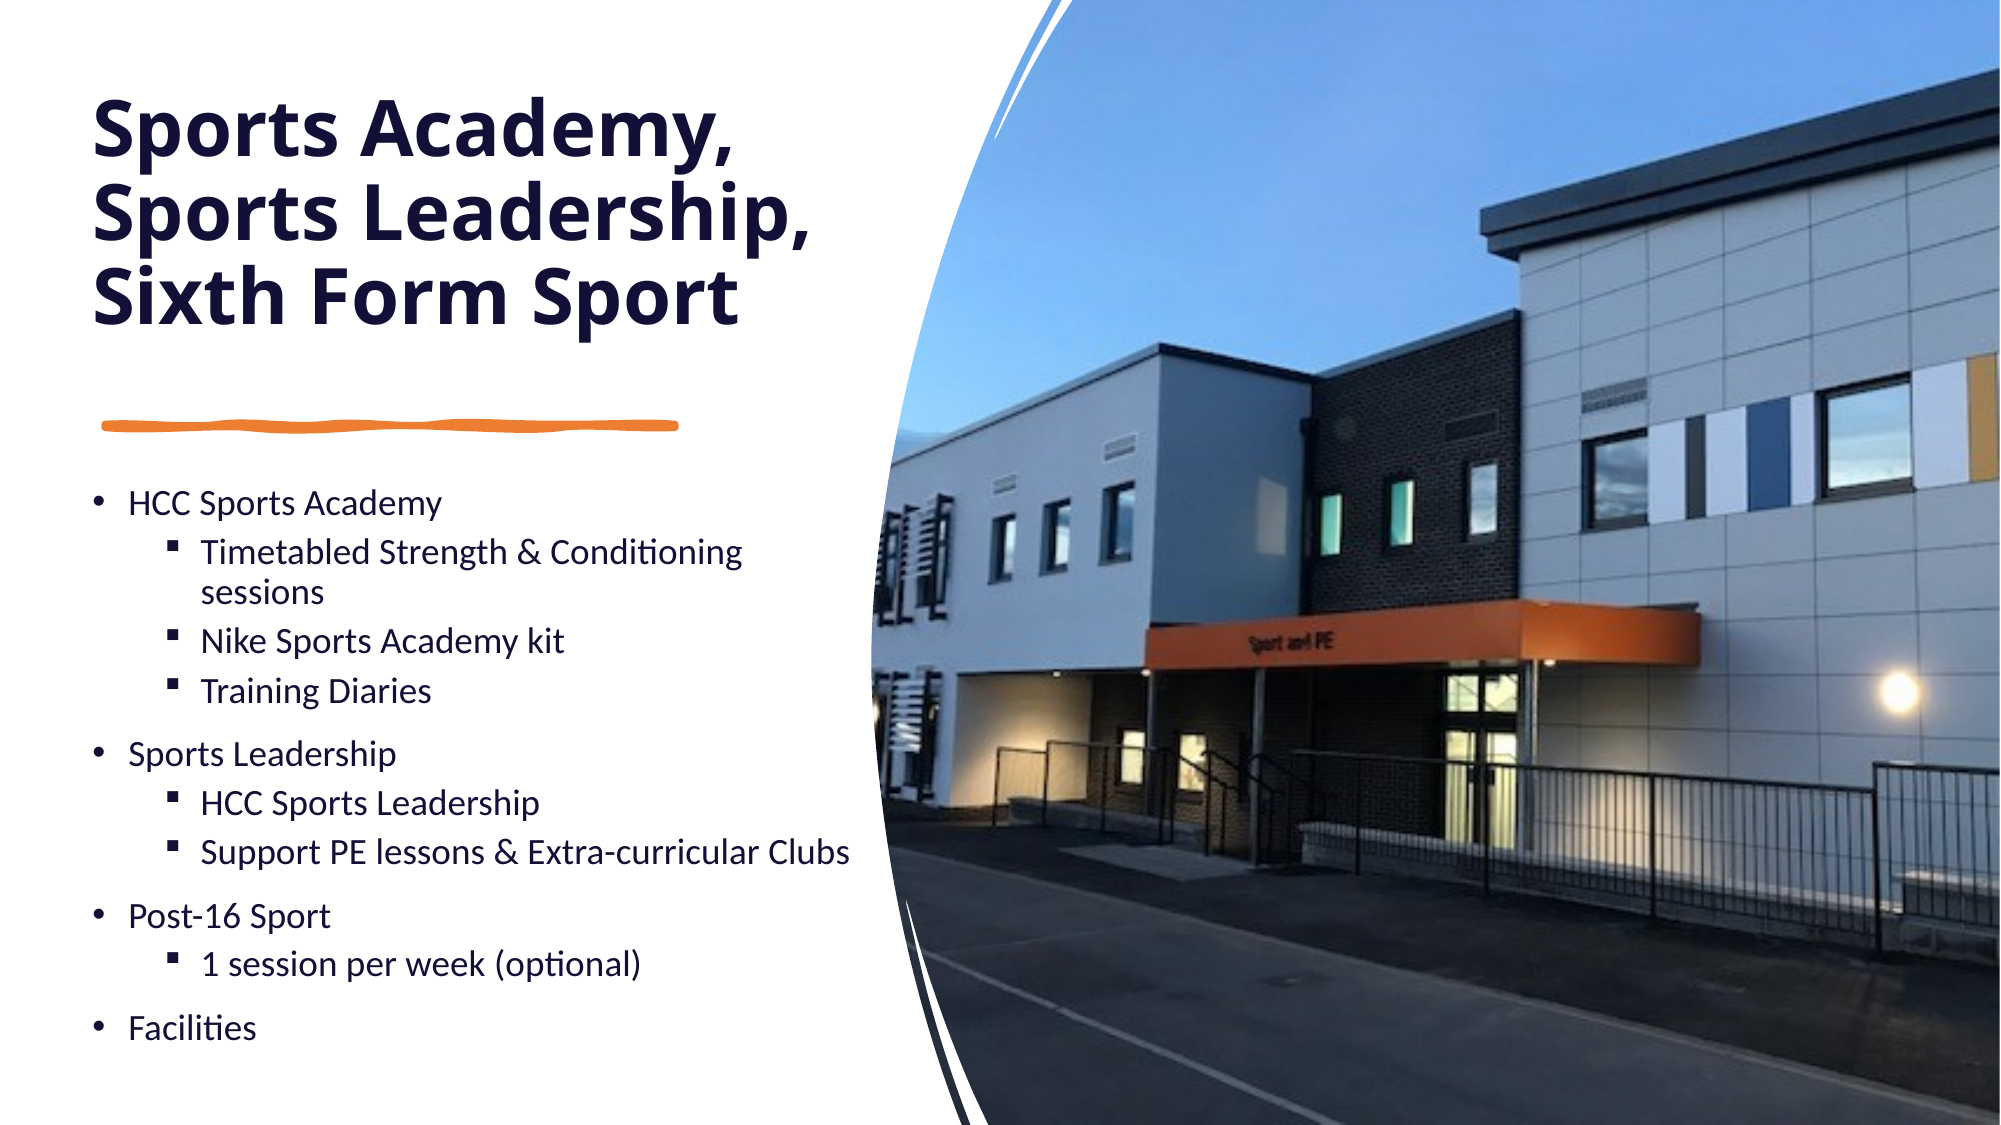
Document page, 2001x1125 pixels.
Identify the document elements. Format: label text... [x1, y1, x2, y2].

list HCC Sports Academy Timetabled Strength & Conditioning sessions Nike Sports Academy kit Training Diaries Sports Leadership HCC Sports Leadership Support PE lessons & Extra-curricular Clubs Post-16 Sport 1 session per week (optional) Facilities [77, 471, 871, 1097]
text_box [103, 421, 676, 431]
title Sports Academy, Sports Leadership, Sixth Form Sport [77, 28, 871, 350]
picture [871, 0, 2000, 1125]
text_box [0, 0, 871, 1125]
